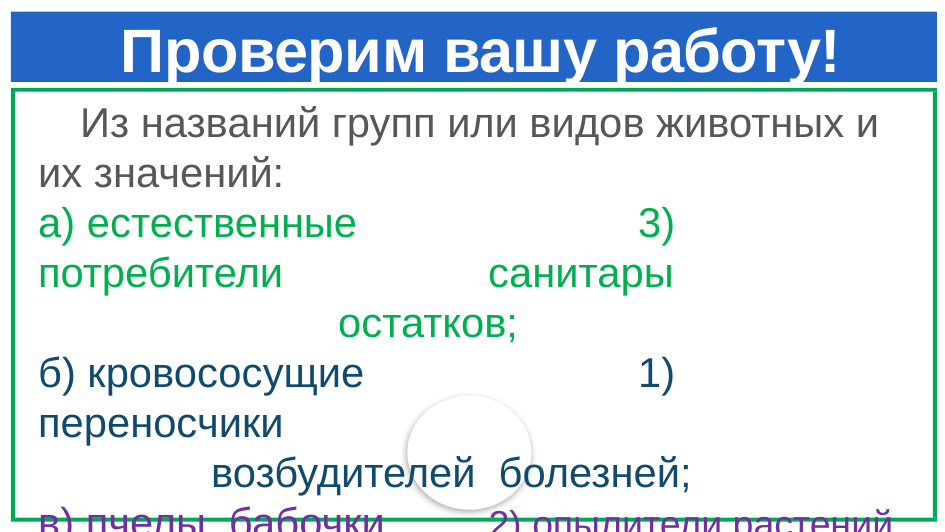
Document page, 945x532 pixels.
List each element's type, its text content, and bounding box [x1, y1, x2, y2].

title Проверим вашу работу! [17, 21, 945, 85]
text_box Из названий групп или видов животных и их значений: а) естественные 3) потребители санитары остатков; б) кровососущие 1) переносчики возбудителей болезней; в) пчелы, бабочки 2) опылители растений. [23, 88, 939, 532]
